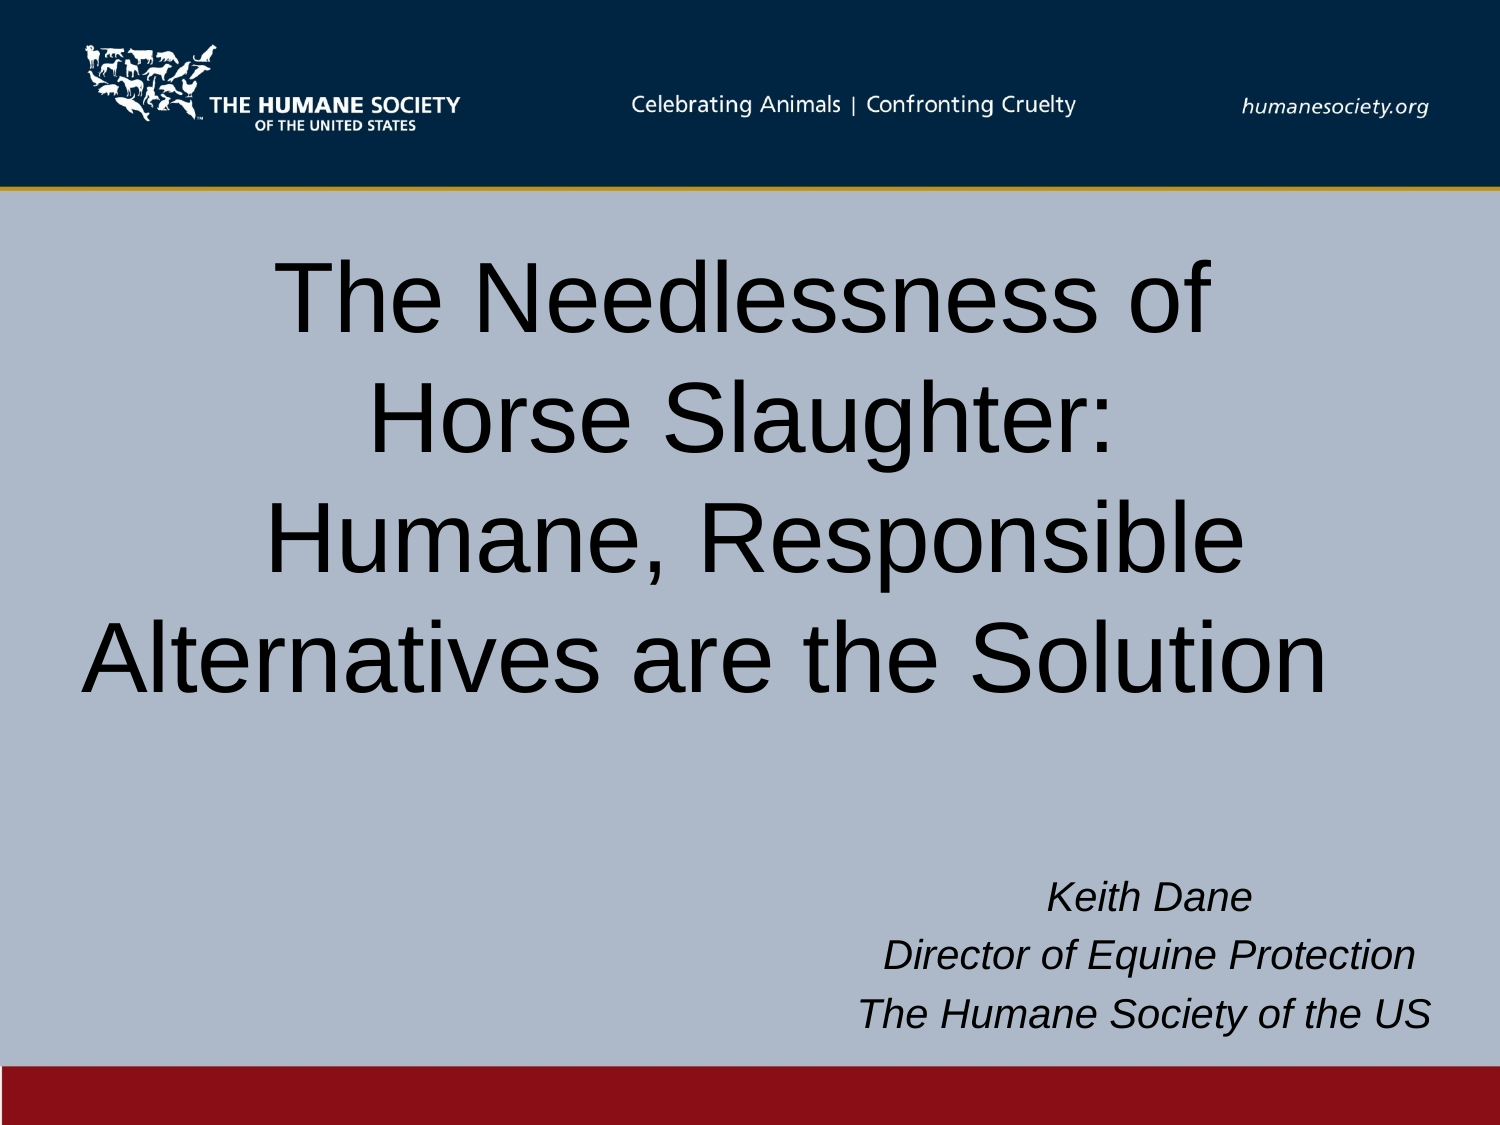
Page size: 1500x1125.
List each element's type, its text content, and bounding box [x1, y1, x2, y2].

subtitle Keith Dane Director of Equine Protection The Humane Society of the US [837, 862, 1463, 1026]
picture [0, 0, 1500, 1125]
title The Needlessness of Horse Slaughter: Humane, Responsible Alternatives are the Solution [37, 224, 1475, 913]
